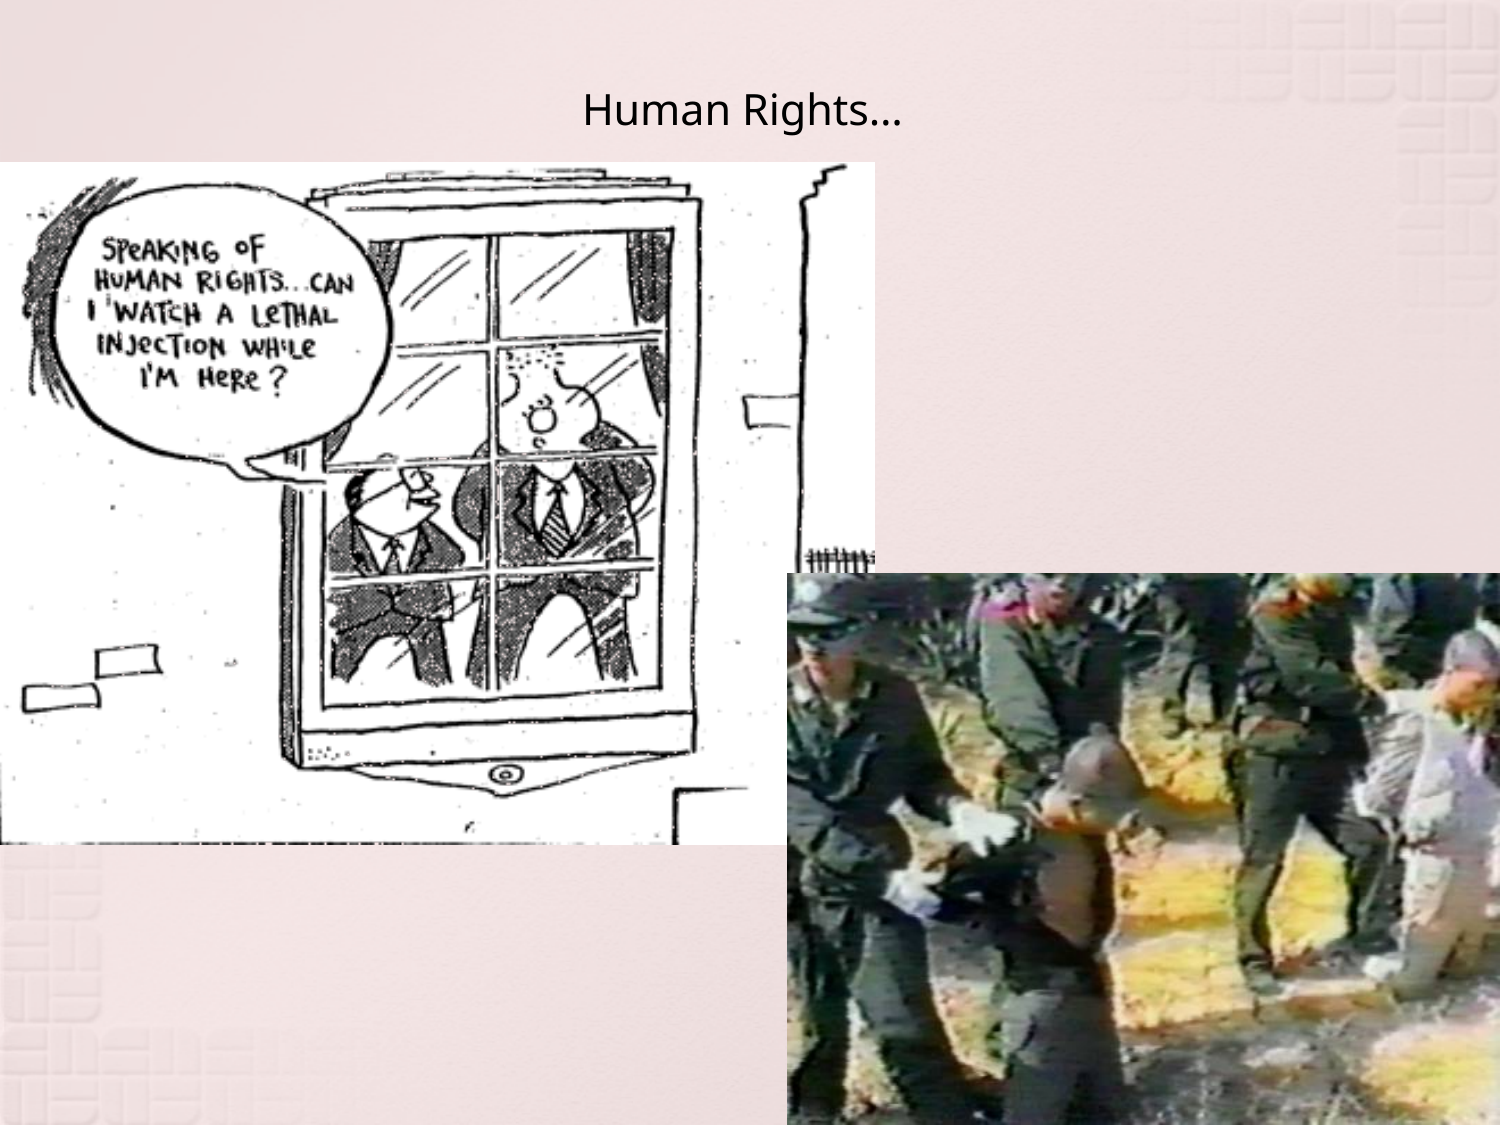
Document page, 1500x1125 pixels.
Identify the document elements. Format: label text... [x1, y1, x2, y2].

picture [0, 161, 1500, 1125]
title Human Rights… [0, 75, 1486, 142]
